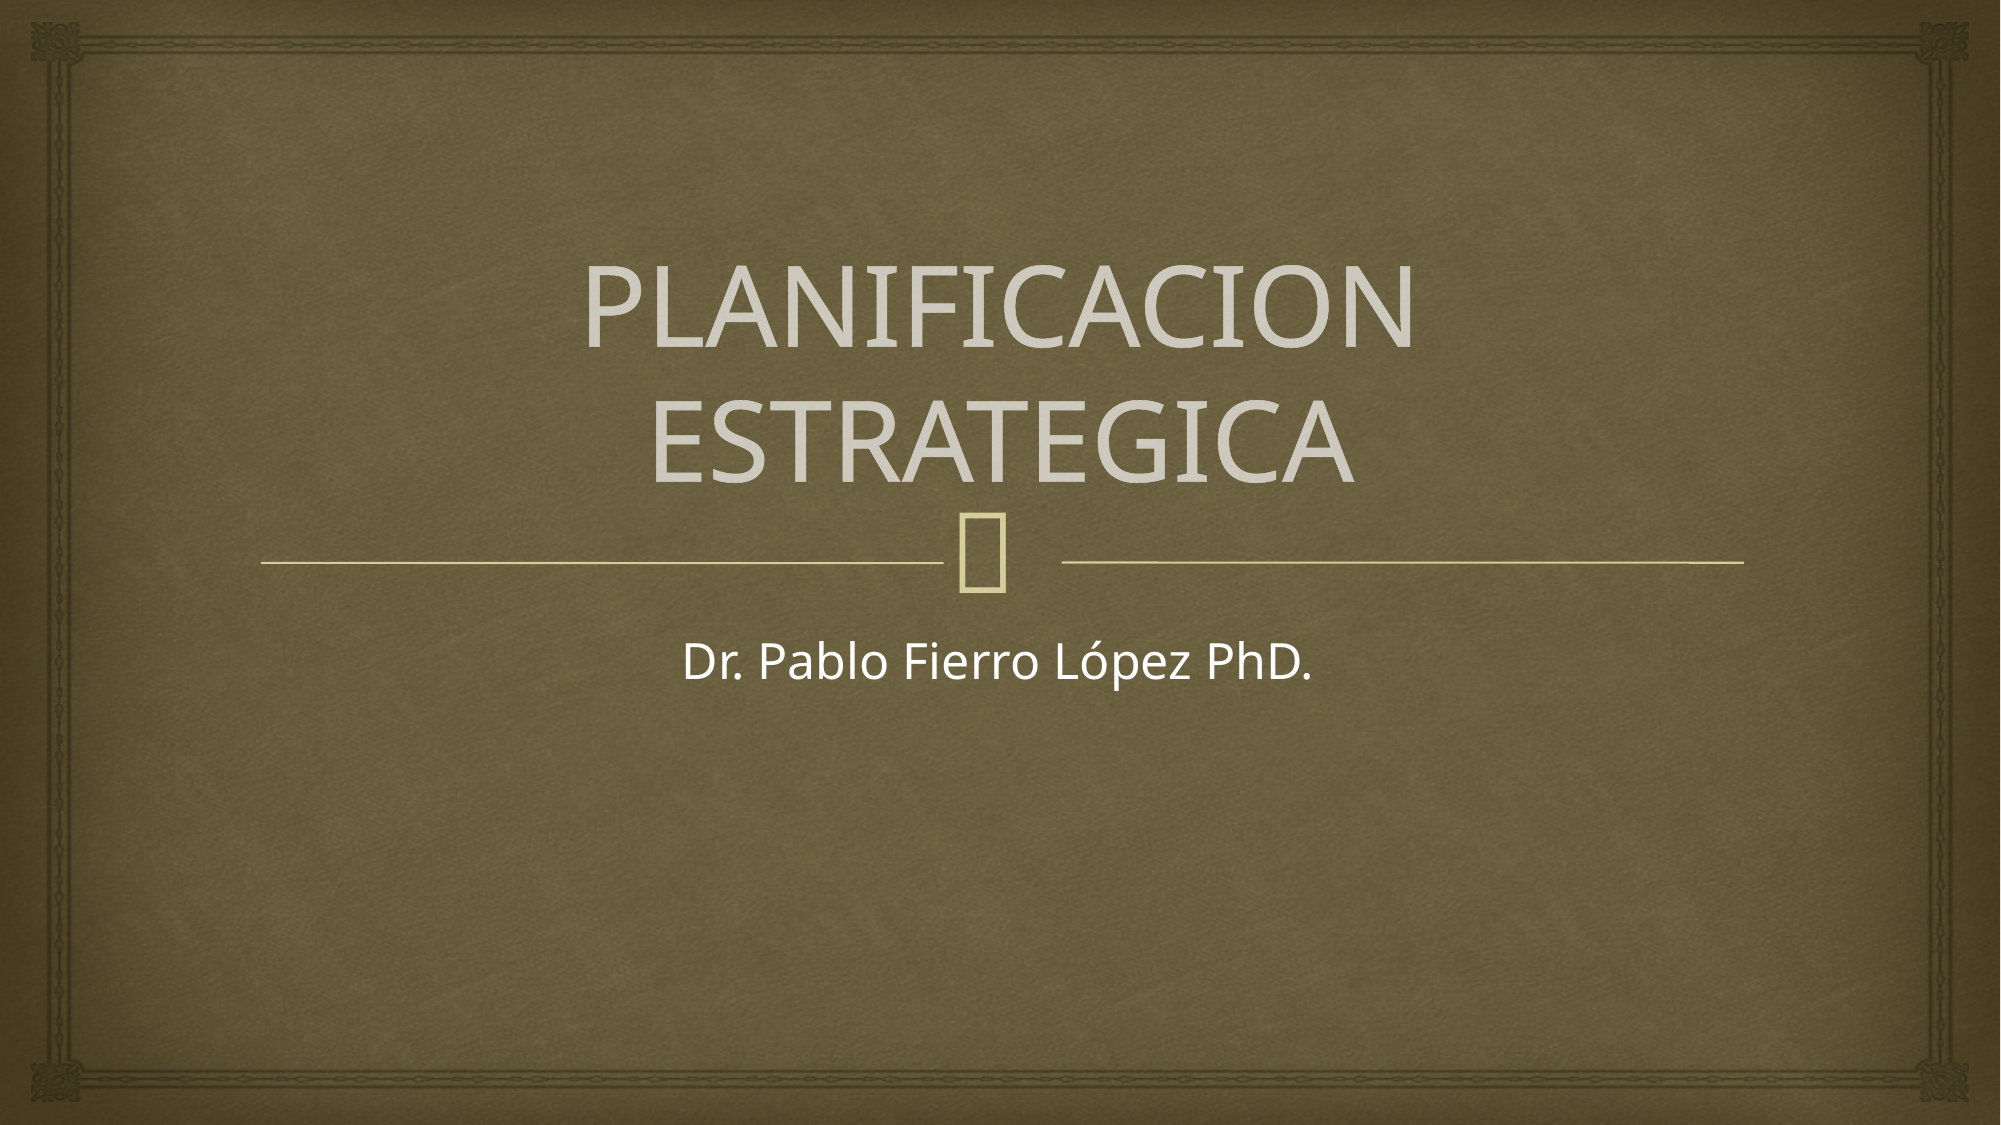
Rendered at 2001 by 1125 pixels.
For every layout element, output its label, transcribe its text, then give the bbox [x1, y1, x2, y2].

title PLANIFICACION ESTRATEGICA [258, 227, 1742, 512]
picture [0, 0, 2000, 1125]
subtitle Dr. Pablo Fierro López PhD. [492, 621, 1505, 734]
